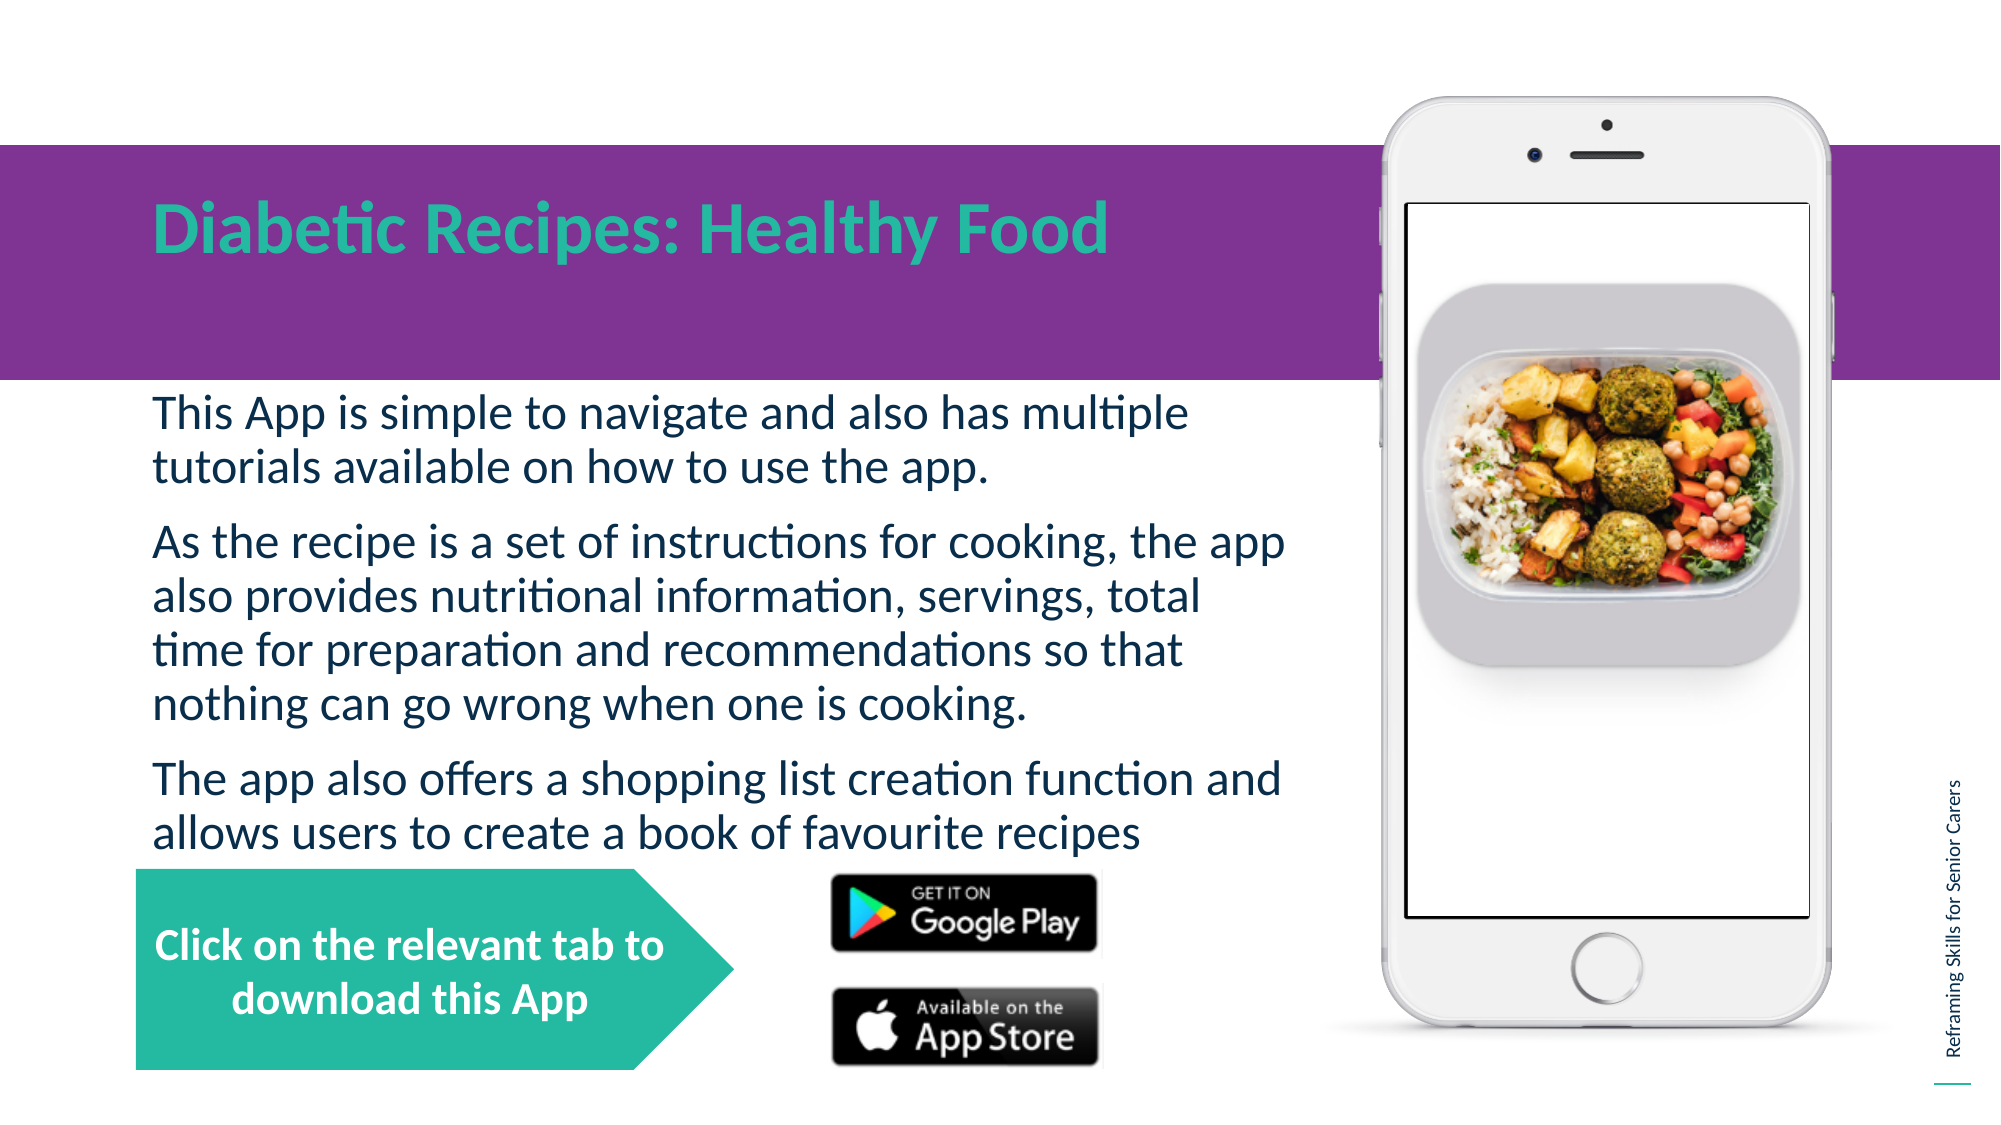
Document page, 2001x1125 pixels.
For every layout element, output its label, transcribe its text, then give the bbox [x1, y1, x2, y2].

list This App is simple to navigate and also has multiple tutorials available on how to use the app. As the recipe is a set of instructions for cooking, the app also provides nutritional information, servings, total time for preparation and recommendations so that nothing can go wrong when one is cooking. The app also offers a shopping list creation function and allows users to create a book of favourite recipes [137, 379, 1315, 923]
list Diabetic Recipes: Healthy Food [137, 181, 1315, 351]
picture [1274, 37, 1946, 1088]
picture [830, 869, 1103, 959]
text_box Click on the relevant tab to download this App [137, 869, 733, 1069]
picture [830, 983, 1104, 1069]
